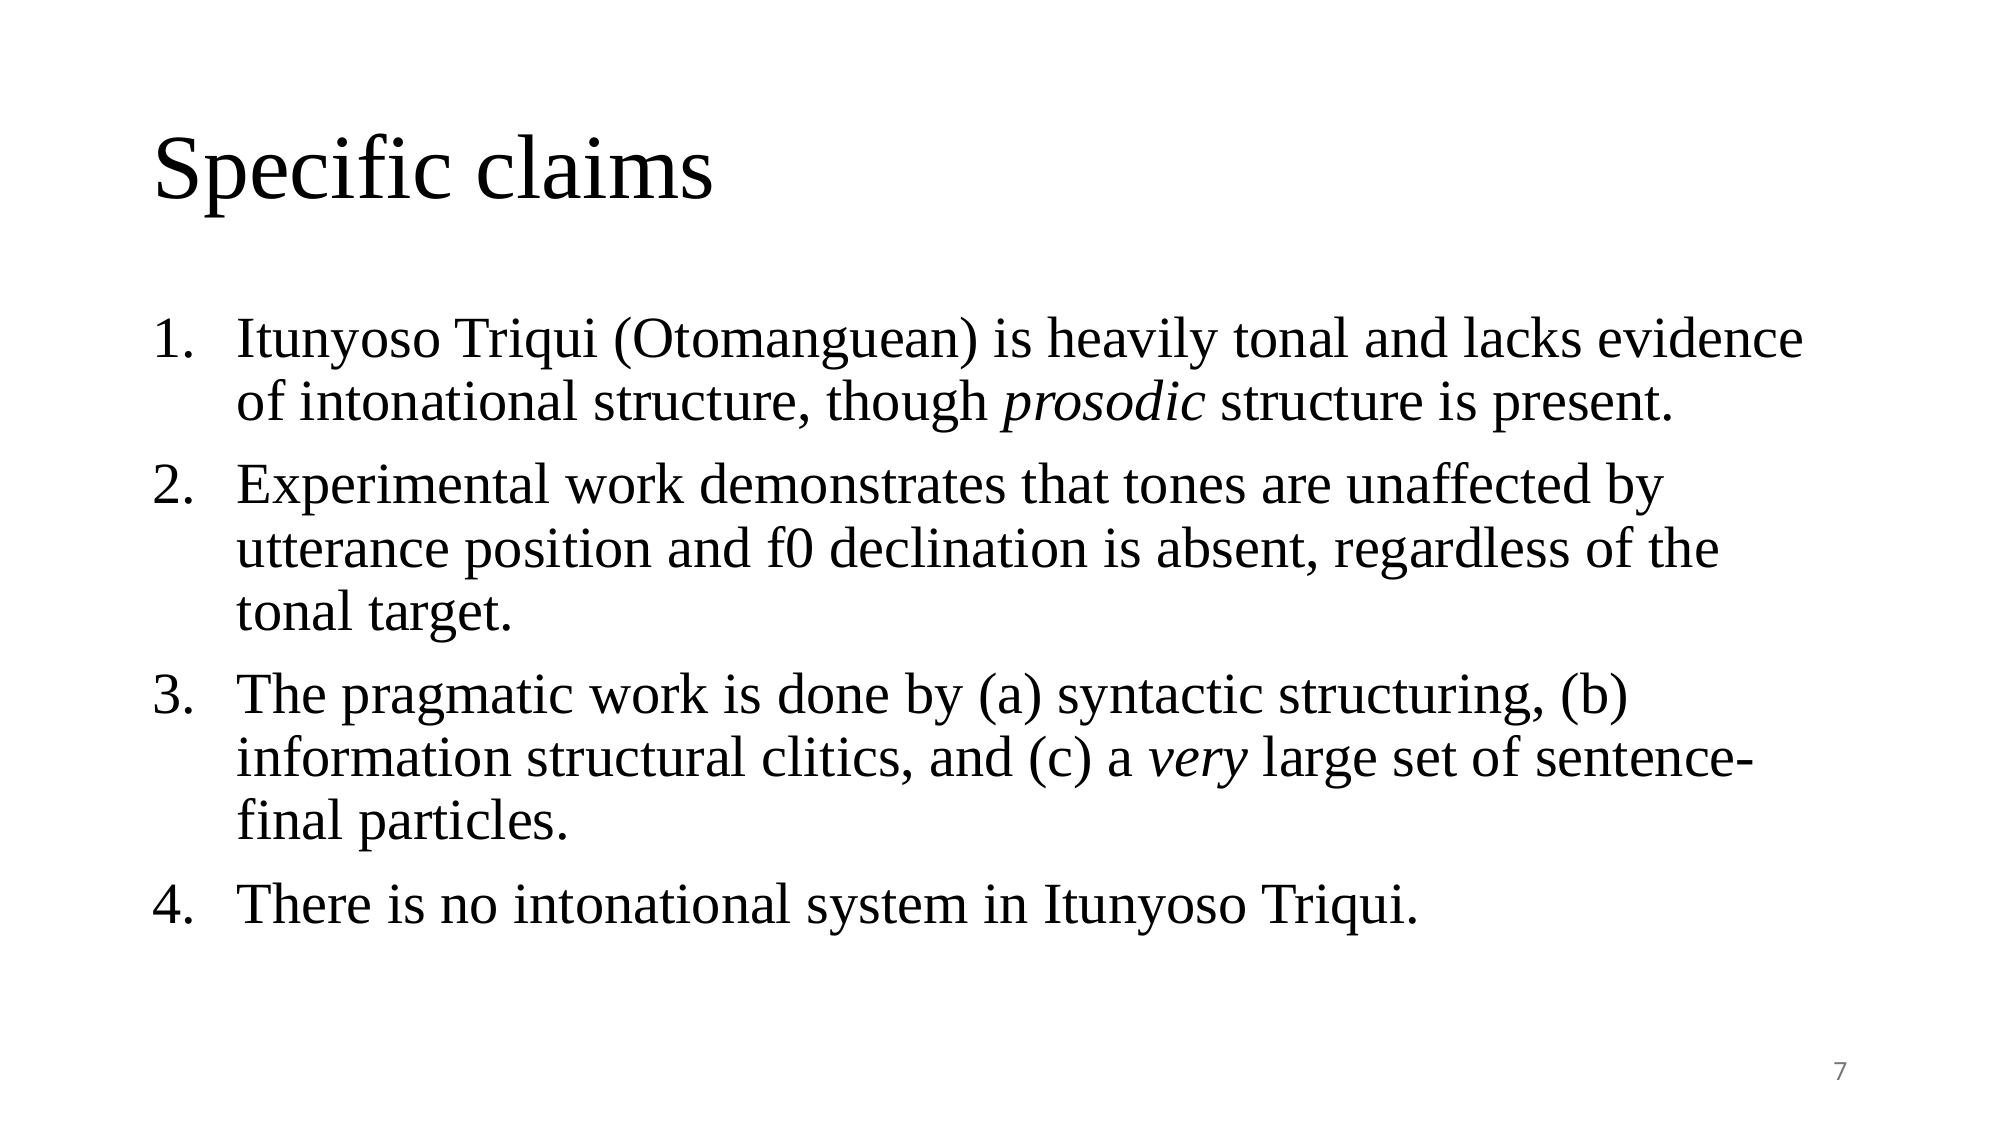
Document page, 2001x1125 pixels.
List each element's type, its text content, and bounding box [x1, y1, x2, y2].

slide_number 7 [1412, 1042, 1863, 1103]
title Specific claims [137, 59, 1863, 278]
list Itunyoso Triqui (Otomanguean) is heavily tonal and lacks evidence of intonational structure, though prosodic structure is present. Experimental work demonstrates that tones are unaffected by utterance position and f0 declination is absent, regardless of the tonal target. The pragmatic work is done by (a) syntactic structuring, (b) information structural clitics, and (c) a very large set of sentence-final particles. There is no intonational system in Itunyoso Triqui. [137, 299, 1863, 1014]
